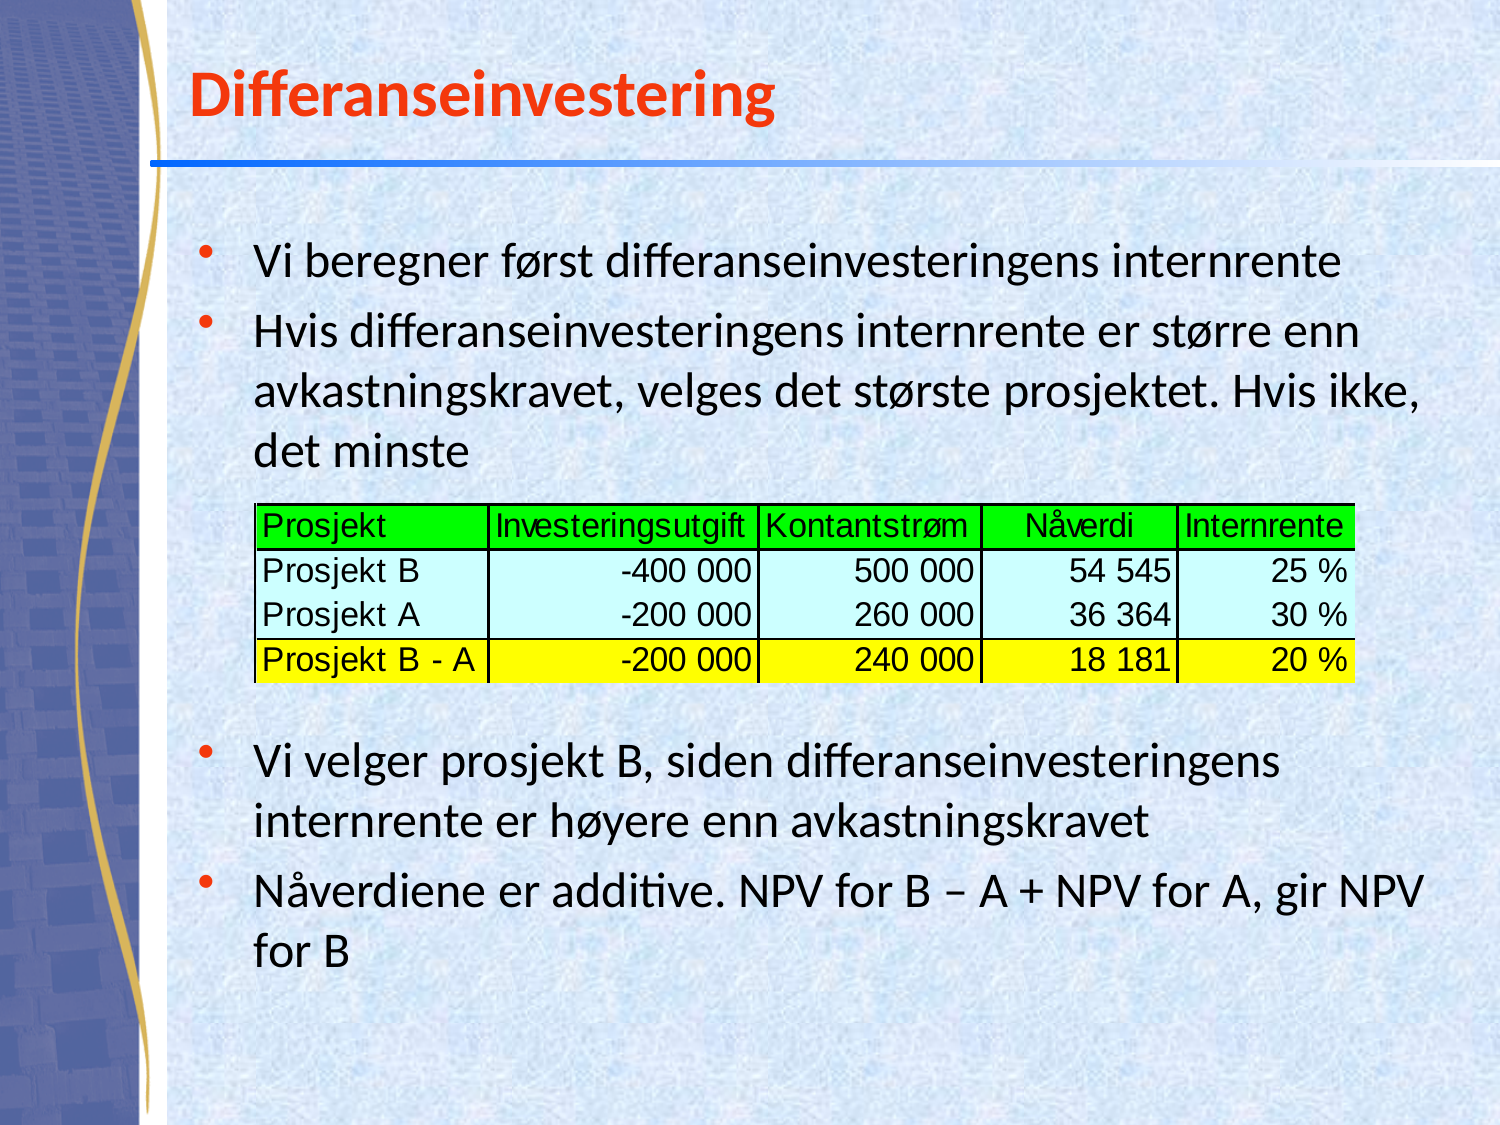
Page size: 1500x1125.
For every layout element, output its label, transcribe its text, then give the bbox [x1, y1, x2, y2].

picture [0, 0, 1500, 1125]
list Vi beregner først differanseinvesteringens internrente Hvis differanseinvesteringens internrente er større enn avkastningskravet, velges det største prosjektet. Hvis ikke, det minste Vi velger prosjekt B, siden differanseinvesteringens internrente er høyere enn avkastningskravet Nåverdiene er additive. NPV for B – A + NPV for A, gir NPV for B [183, 219, 1458, 1035]
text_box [253, 503, 1358, 686]
title Differanseinvestering [174, 19, 1500, 161]
